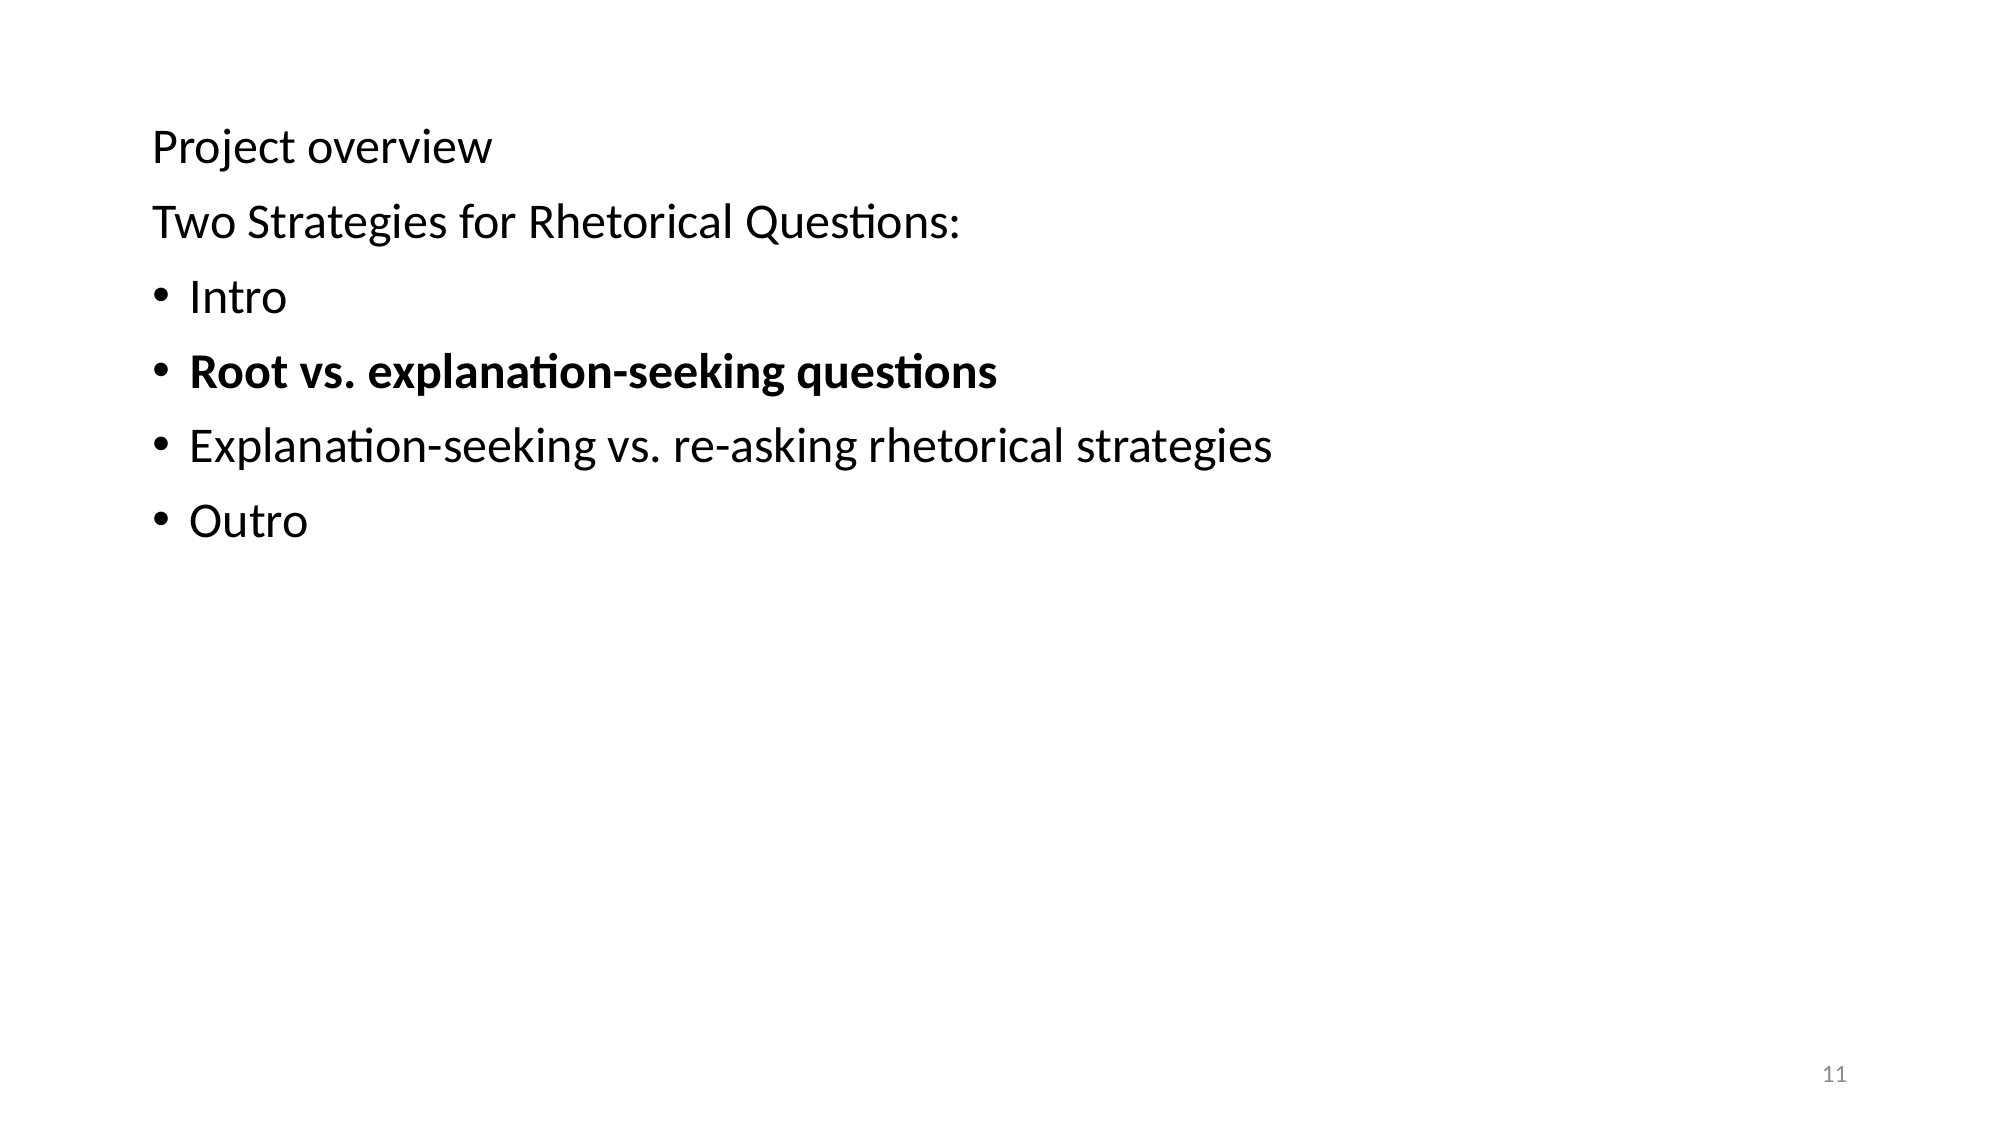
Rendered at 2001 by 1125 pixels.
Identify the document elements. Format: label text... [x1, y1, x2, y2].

slide_number 11 [1412, 1042, 1863, 1103]
list Project overview Two Strategies for Rhetorical Questions: Intro Root vs. explanation-seeking questions Explanation-seeking vs. re-asking rhetorical strategies Outro [137, 112, 1863, 1014]
